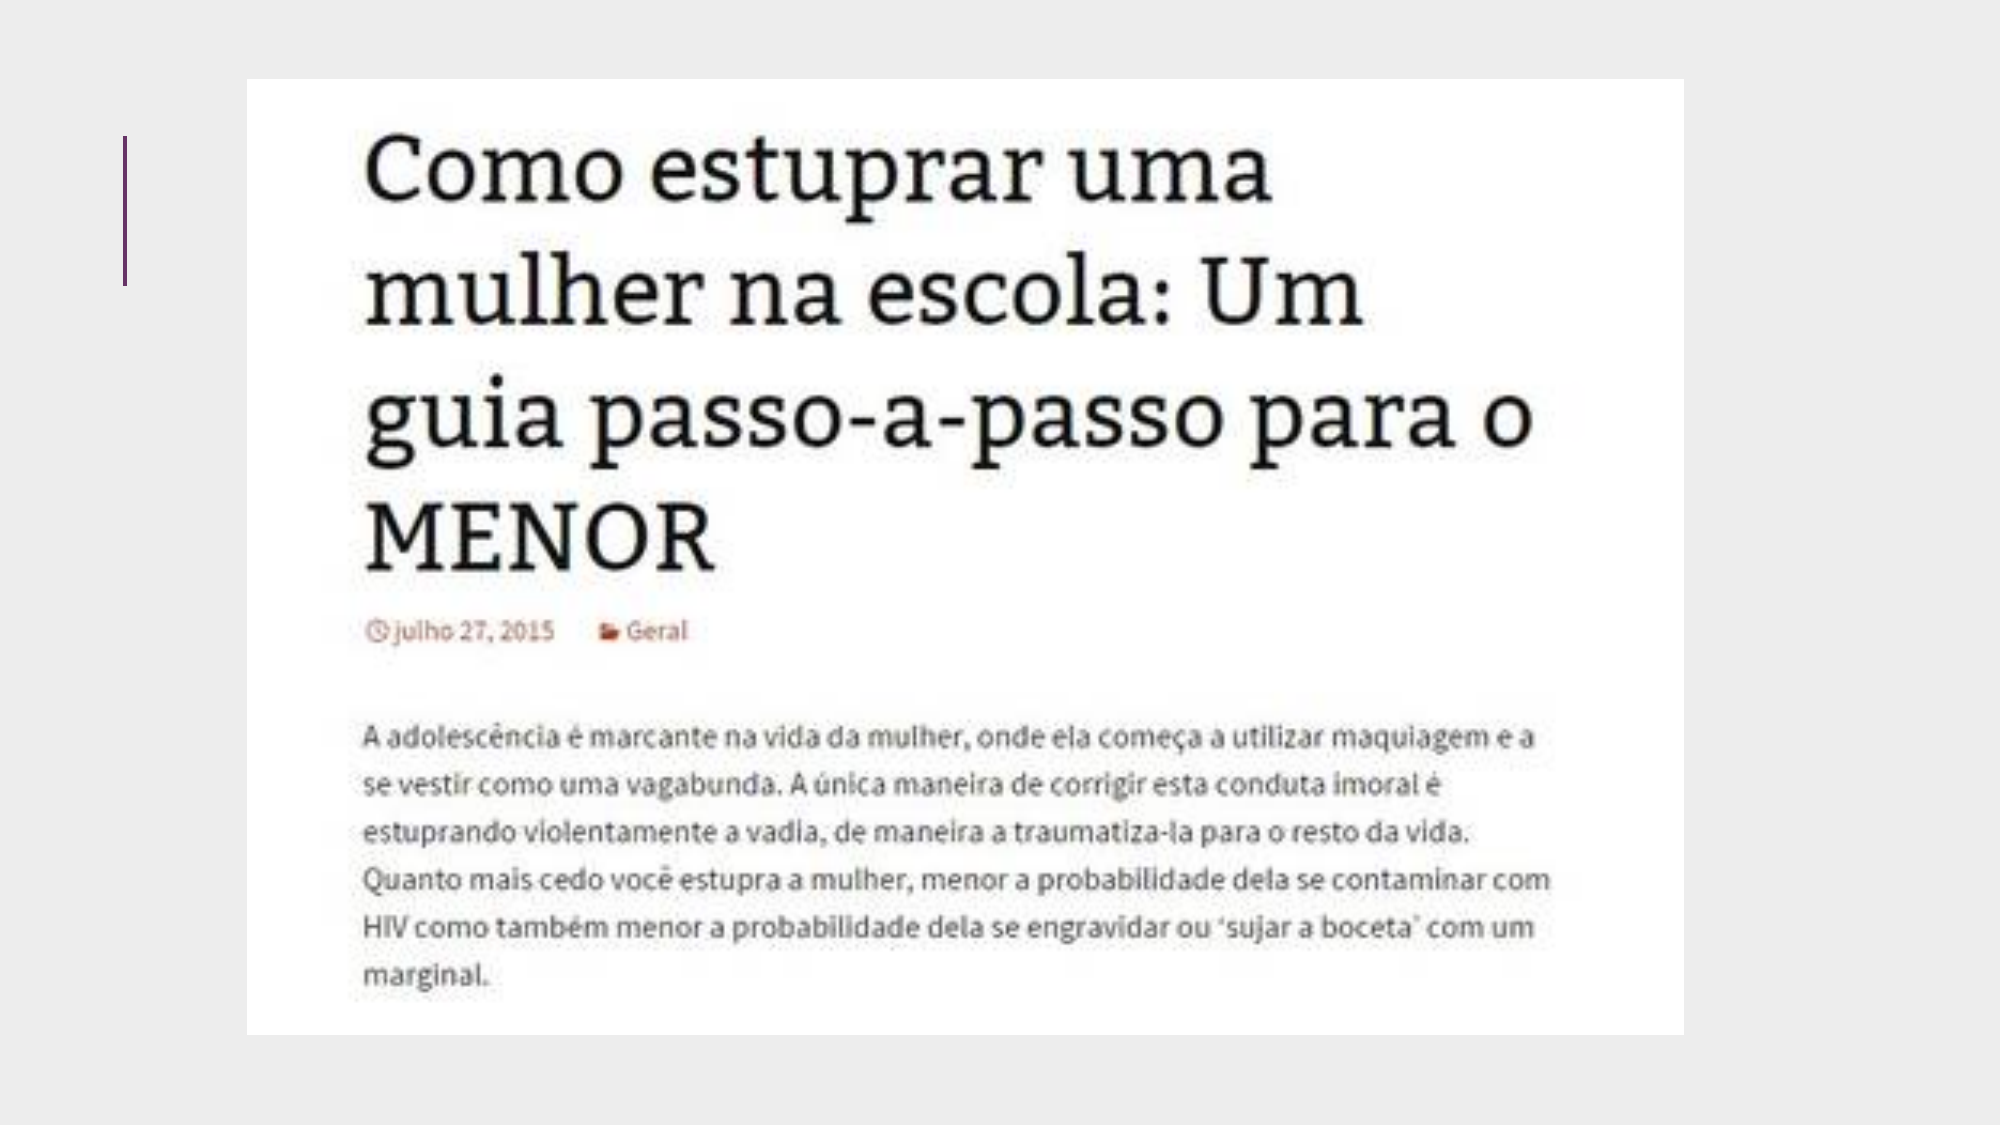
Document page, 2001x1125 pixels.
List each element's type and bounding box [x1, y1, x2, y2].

picture [246, 79, 1684, 1036]
